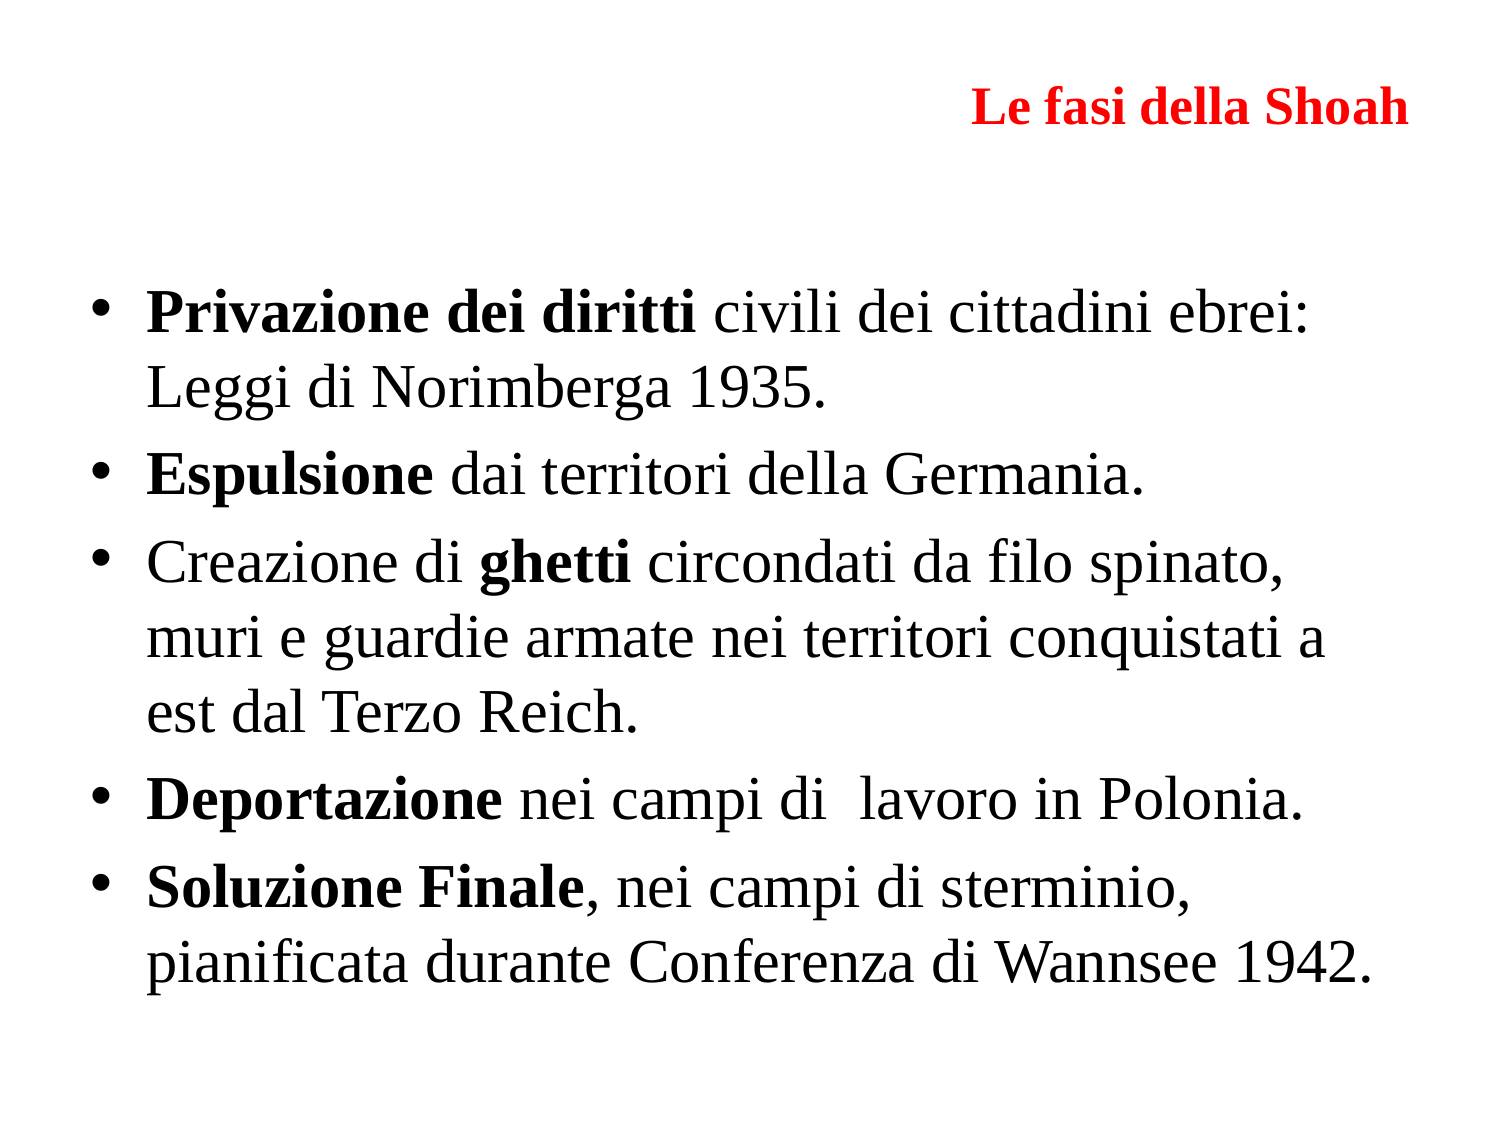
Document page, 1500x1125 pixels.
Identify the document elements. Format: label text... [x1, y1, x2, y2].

title Le fasi della Shoah [75, 45, 1425, 161]
list Privazione dei diritti civili dei cittadini ebrei: Leggi di Norimberga 1935. Espulsione dai territori della Germania. Creazione di ghetti circondati da filo spinato, muri e guardie armate nei territori conquistati a est dal Terzo Reich. Deportazione nei campi di lavoro in Polonia. Soluzione Finale, nei campi di sterminio, pianificata durante Conferenza di Wannsee 1942. [75, 262, 1425, 1005]
